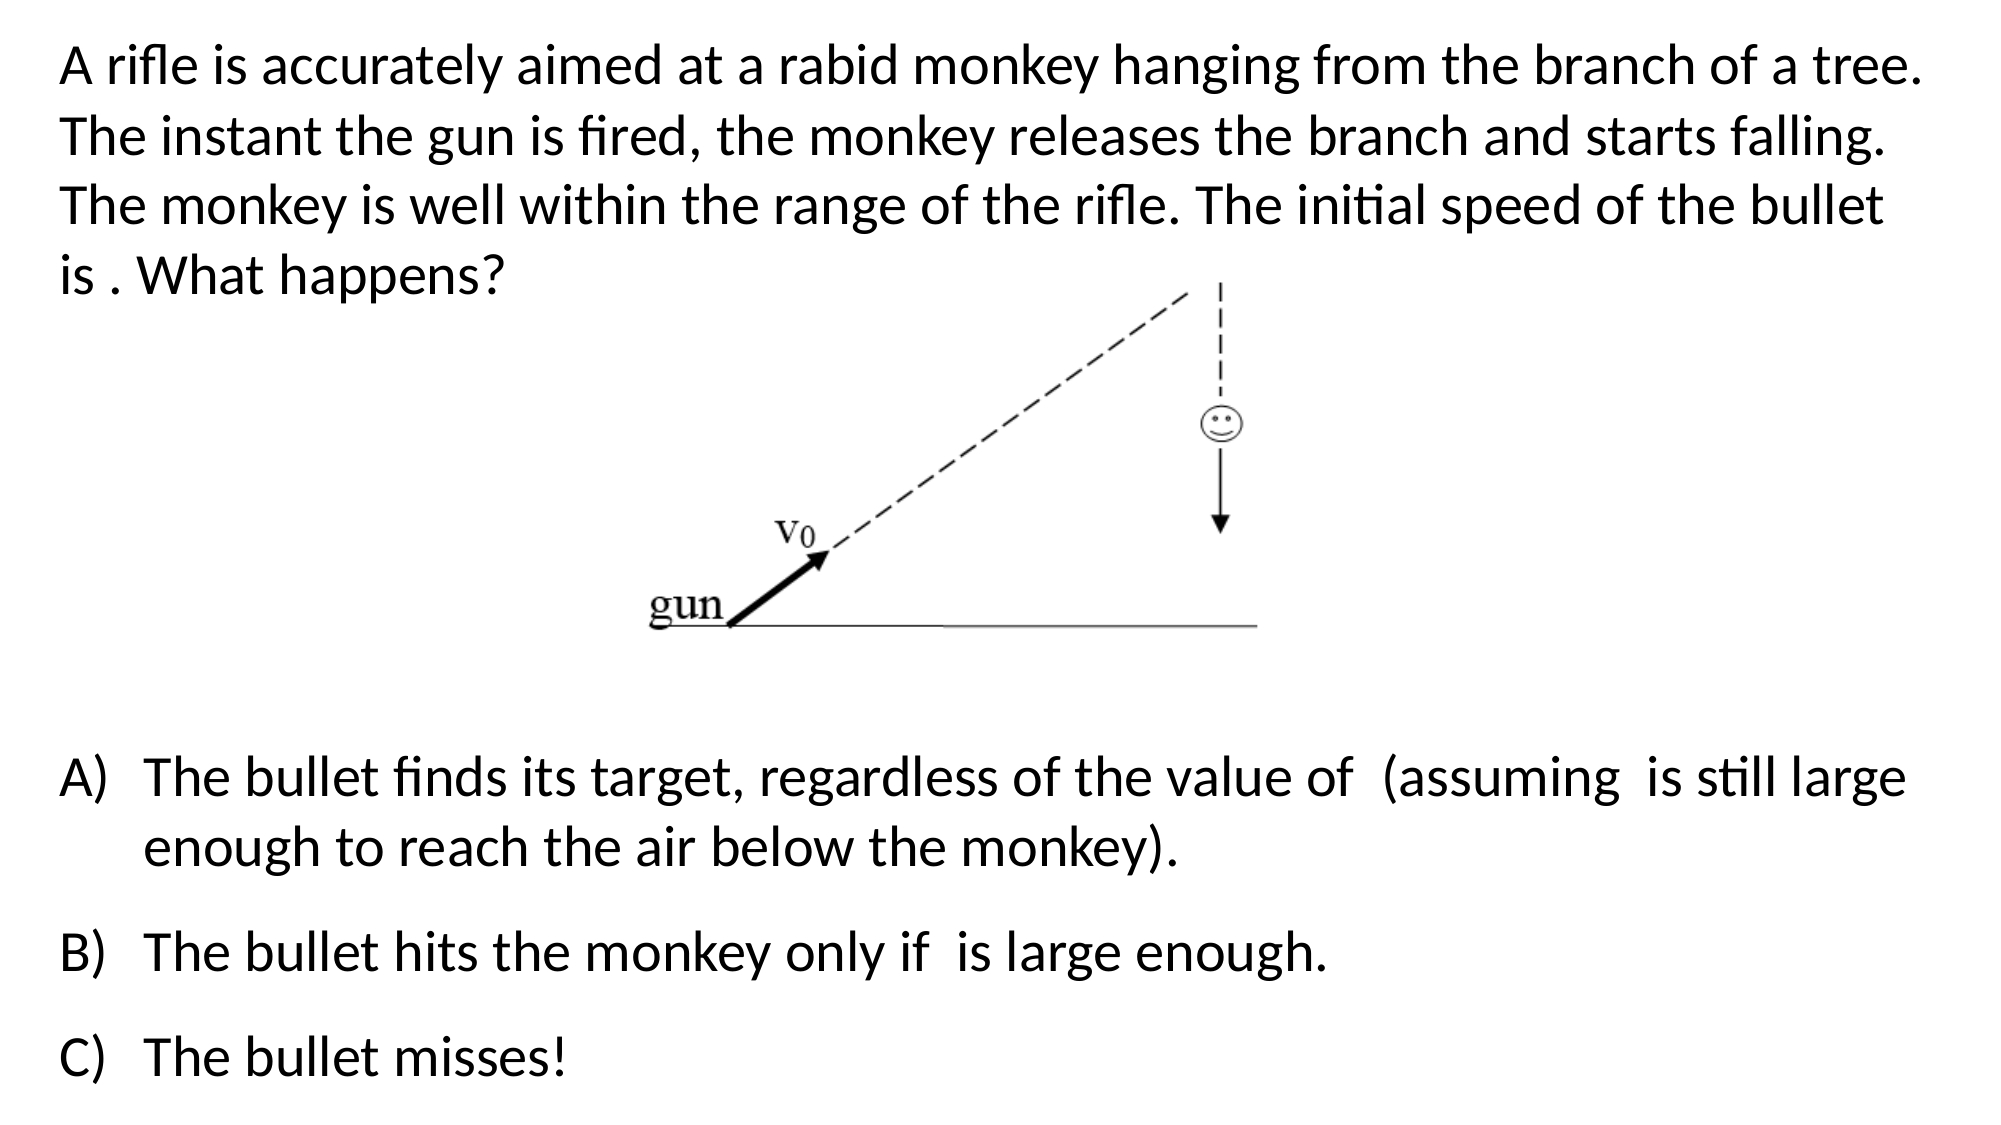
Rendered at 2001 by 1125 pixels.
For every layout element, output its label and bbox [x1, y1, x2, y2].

picture [628, 268, 1258, 643]
